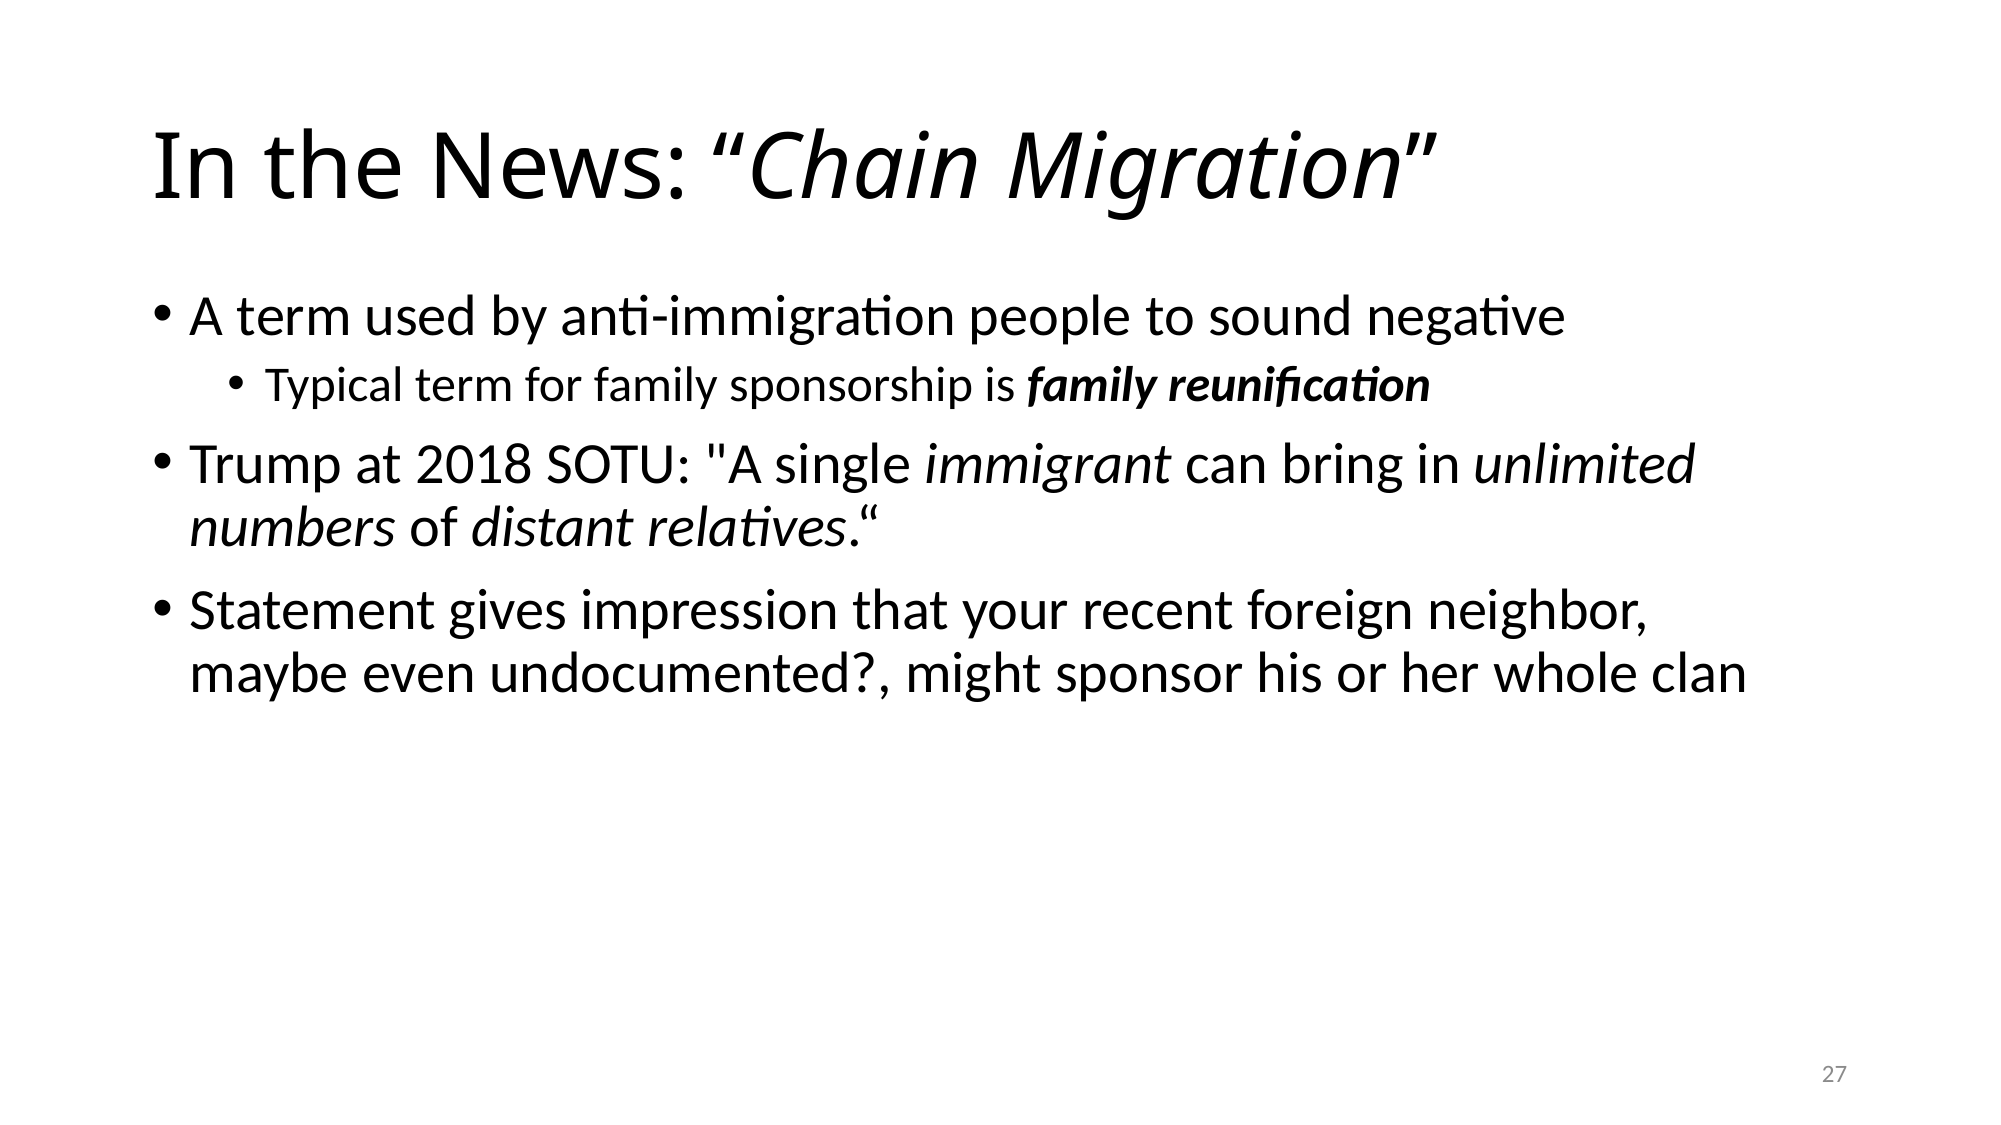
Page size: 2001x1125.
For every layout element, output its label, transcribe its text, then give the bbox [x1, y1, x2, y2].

slide_number 27 [1412, 1042, 1863, 1103]
list A term used by anti-immigration people to sound negative Typical term for family sponsorship is family reunification Trump at 2018 SOTU: "A single immigrant can bring in unlimited numbers of distant relatives.“ Statement gives impression that your recent foreign neighbor, maybe even undocumented?, might sponsor his or her whole clan [137, 277, 1787, 1014]
title In the News: “Chain Migration” [137, 59, 1863, 278]
